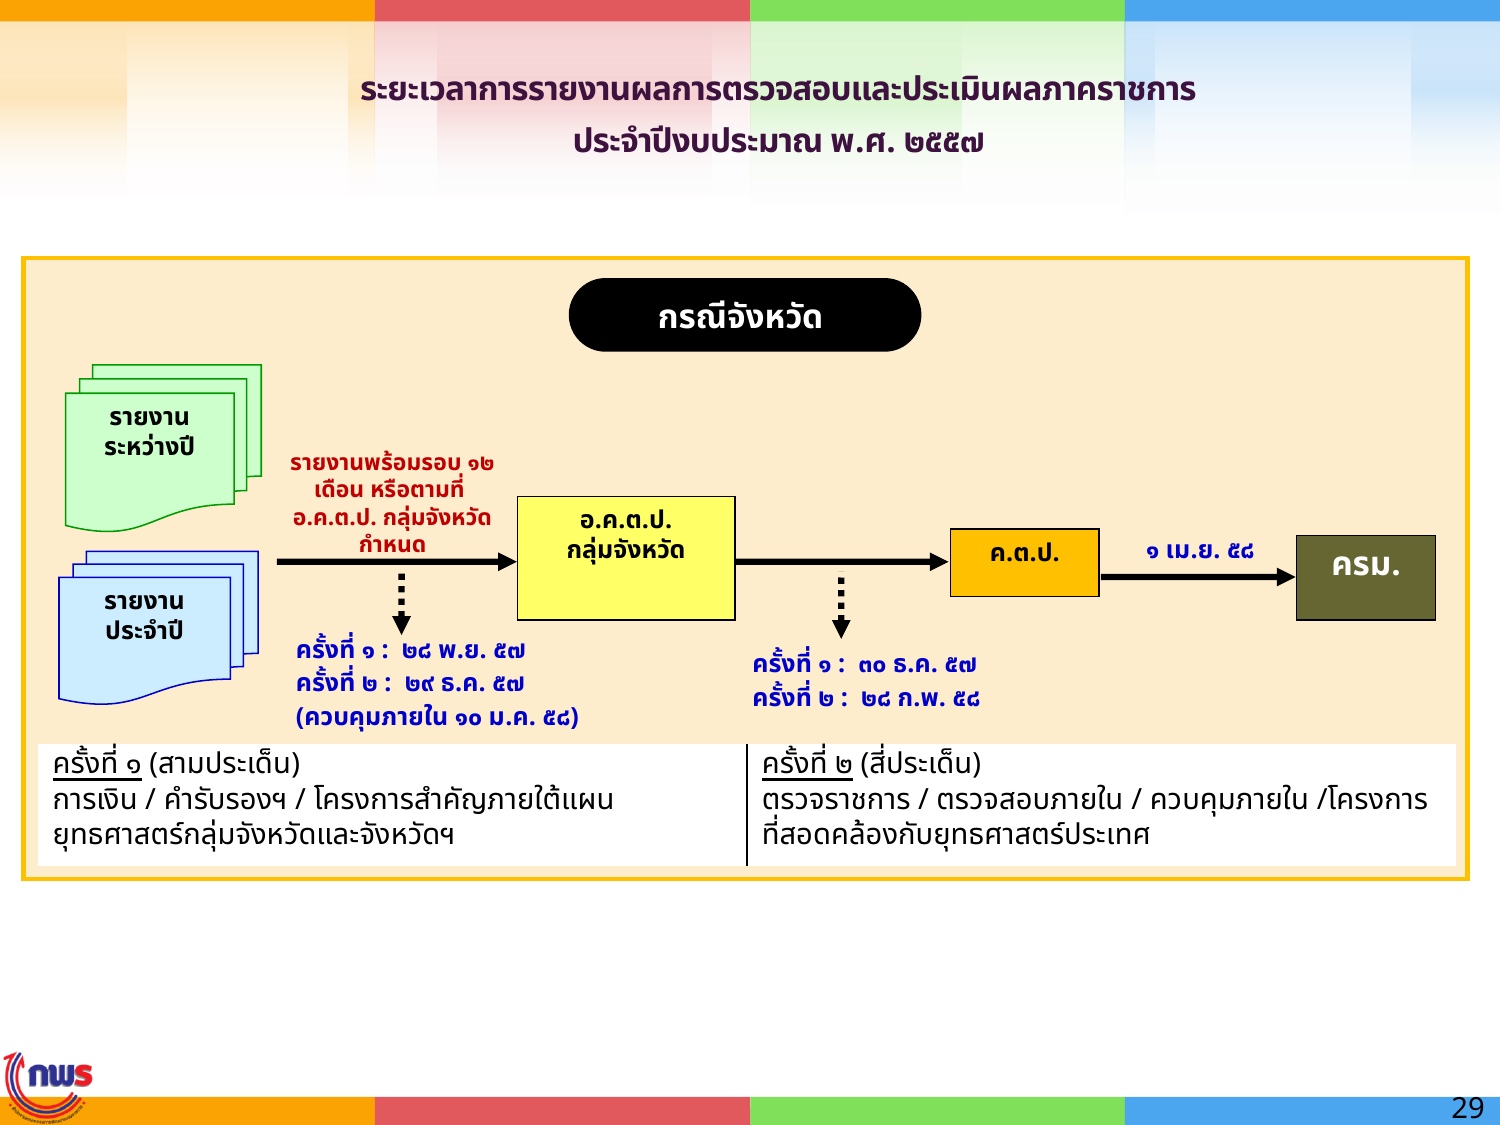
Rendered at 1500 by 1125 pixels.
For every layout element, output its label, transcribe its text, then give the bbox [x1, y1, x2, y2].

picture [0, 1047, 94, 1125]
text_box ระยะเวลาการรายงานผลการตรวจสอบและประเมินผลภาคราชการ ประจำปีงบประมาณ พ.ศ. ๒๕๕๗ [93, 50, 1464, 176]
slide_number 29 [1316, 1081, 1500, 1125]
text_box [23, 257, 1469, 880]
